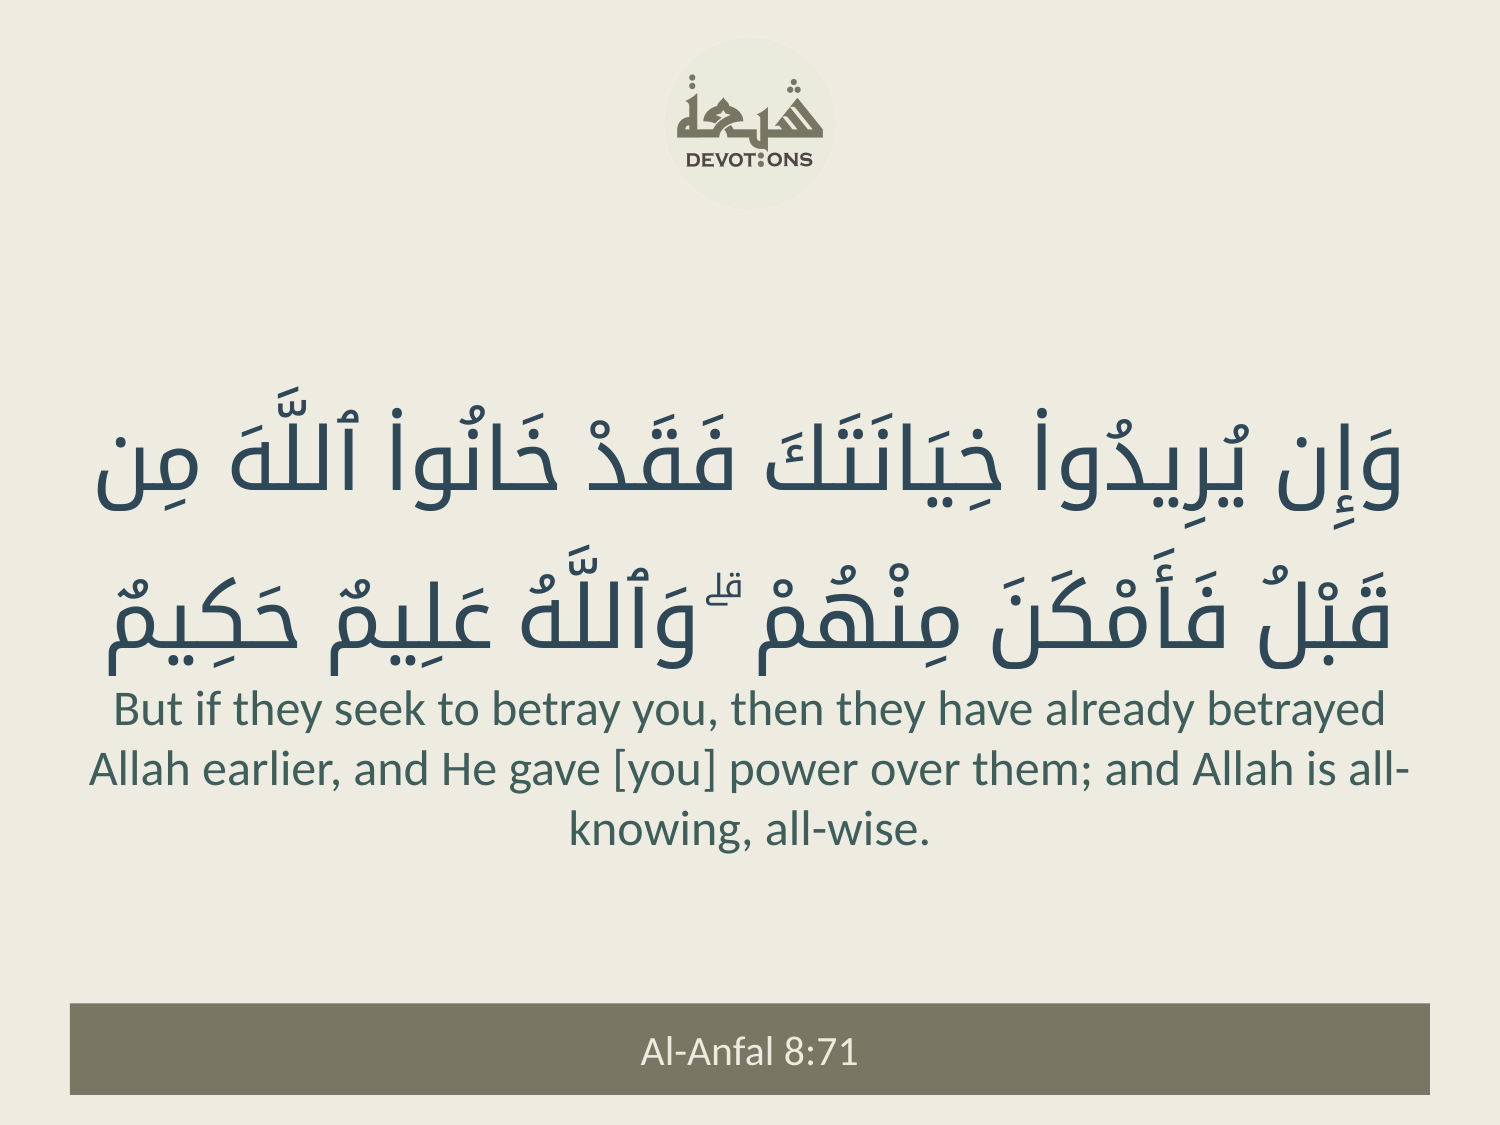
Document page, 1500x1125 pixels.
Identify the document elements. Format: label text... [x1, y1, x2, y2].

list Al-Anfal 8:71 [69, 1003, 1430, 1095]
list وَإِن يُرِيدُوا۟ خِيَانَتَكَ فَقَدْ خَانُوا۟ ٱللَّهَ مِن قَبْلُ فَأَمْكَنَ مِنْهُمْ ۗ وَٱللَّهُ عَلِيمٌ حَكِيمٌ But if they seek to betray you, then they have already betrayed Allah earlier, and He gave [you] power over them; and Allah is all-knowing, all-wise. [69, 203, 1430, 1003]
picture [656, 29, 844, 203]
